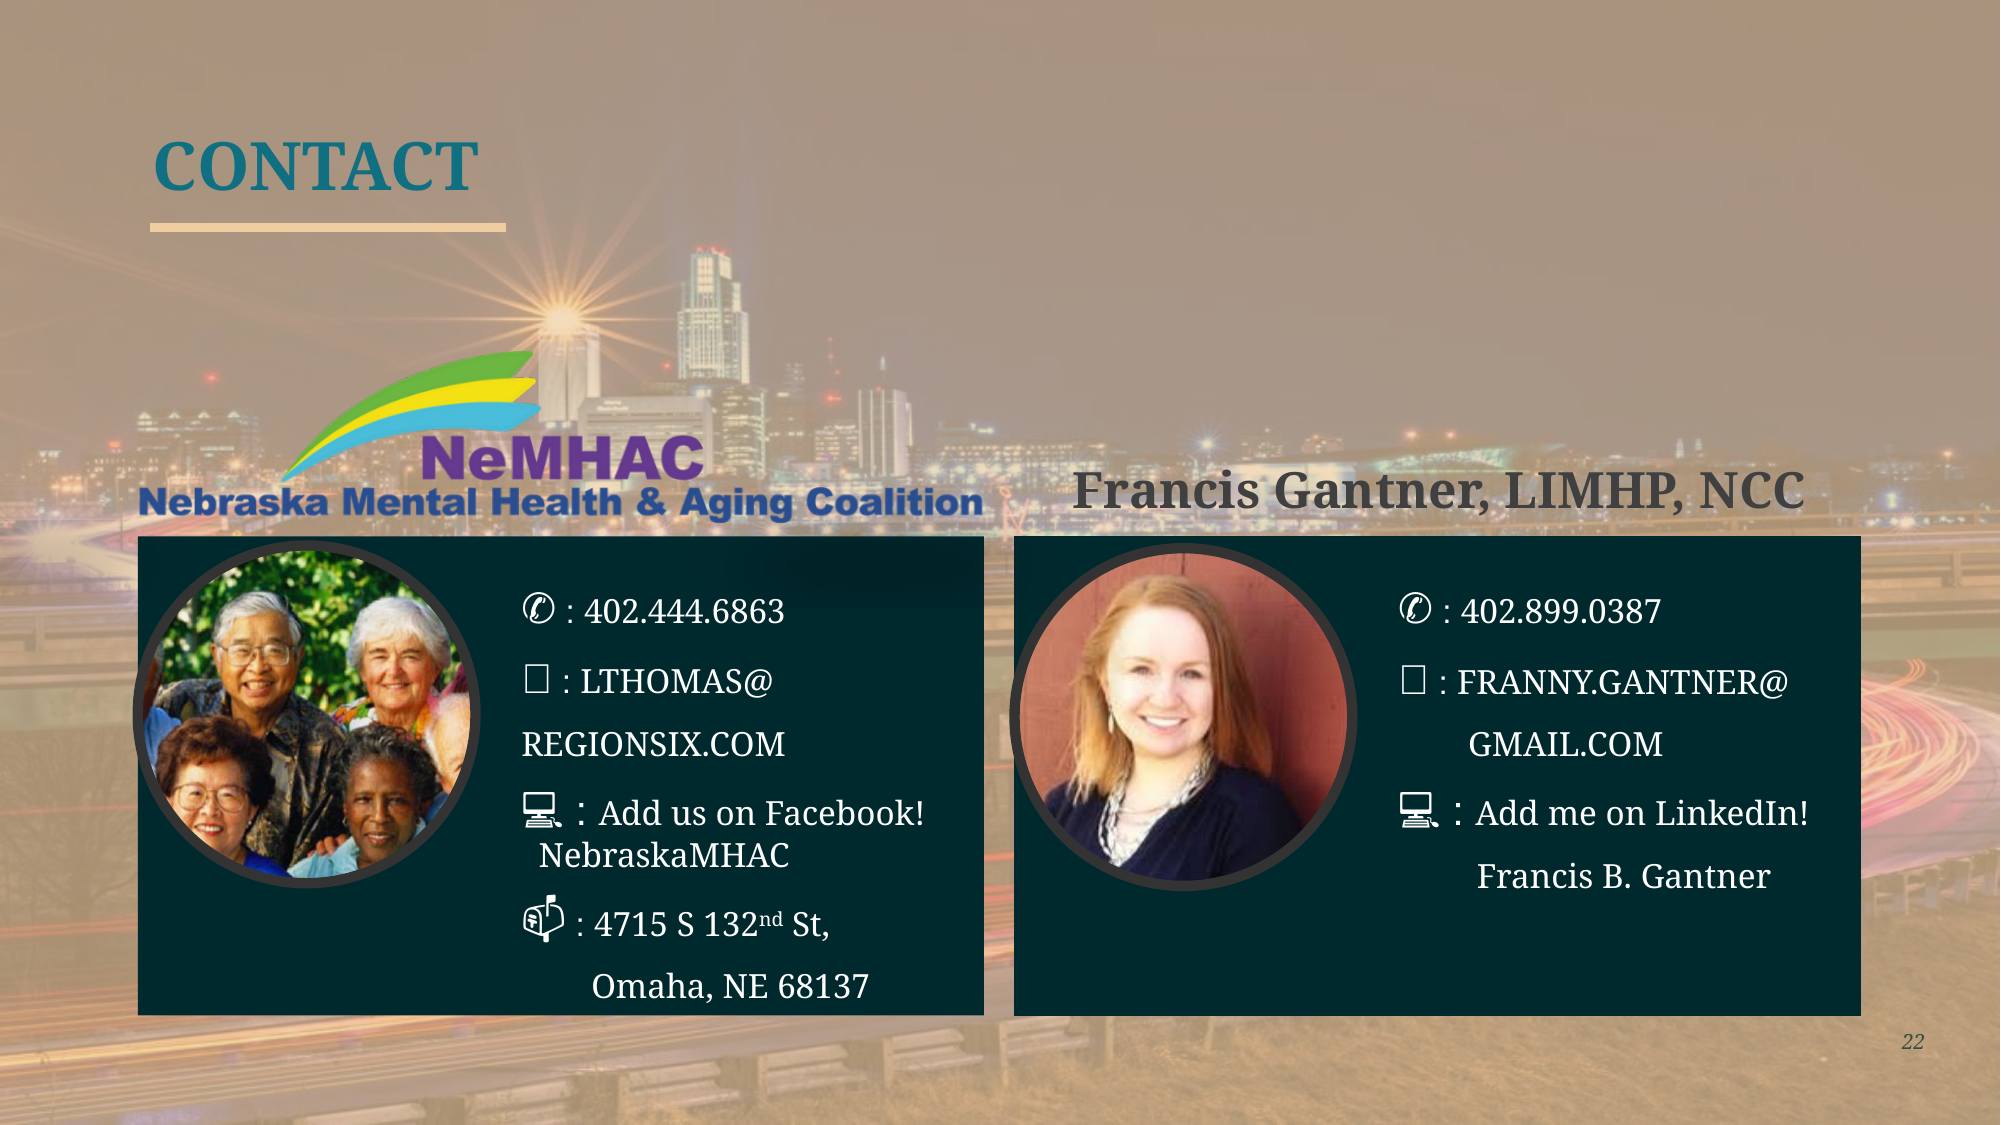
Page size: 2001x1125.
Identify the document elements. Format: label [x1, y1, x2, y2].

list [1014, 536, 1861, 1016]
picture [0, 0, 2000, 1125]
